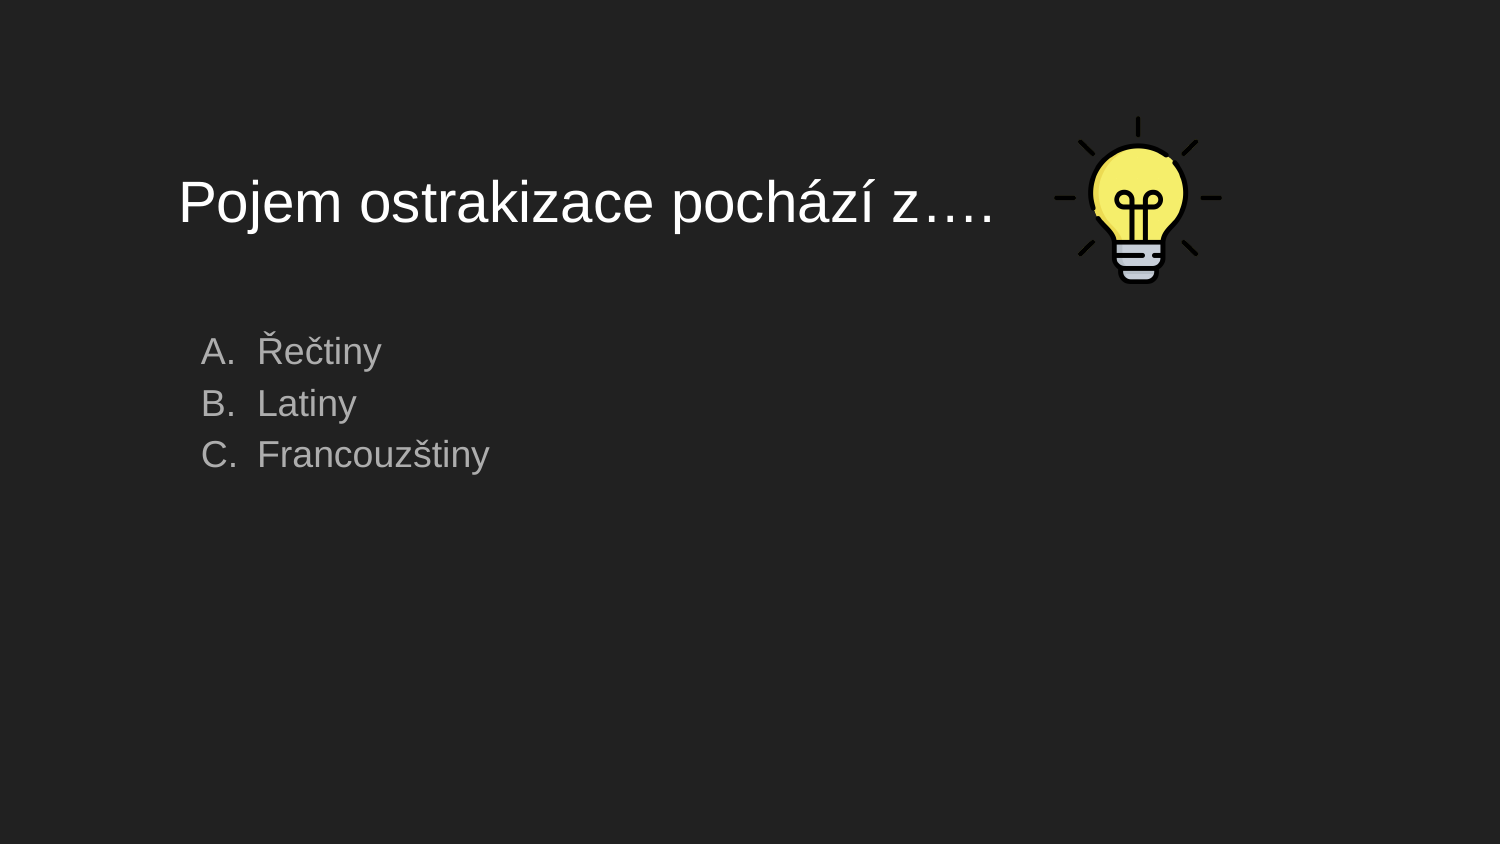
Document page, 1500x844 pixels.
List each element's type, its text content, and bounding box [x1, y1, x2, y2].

list Řečtiny Latiny Francouzštiny [167, 305, 1449, 750]
title Pojem ostrakizace pochází z…. [163, 149, 1029, 284]
picture [1053, 116, 1222, 284]
